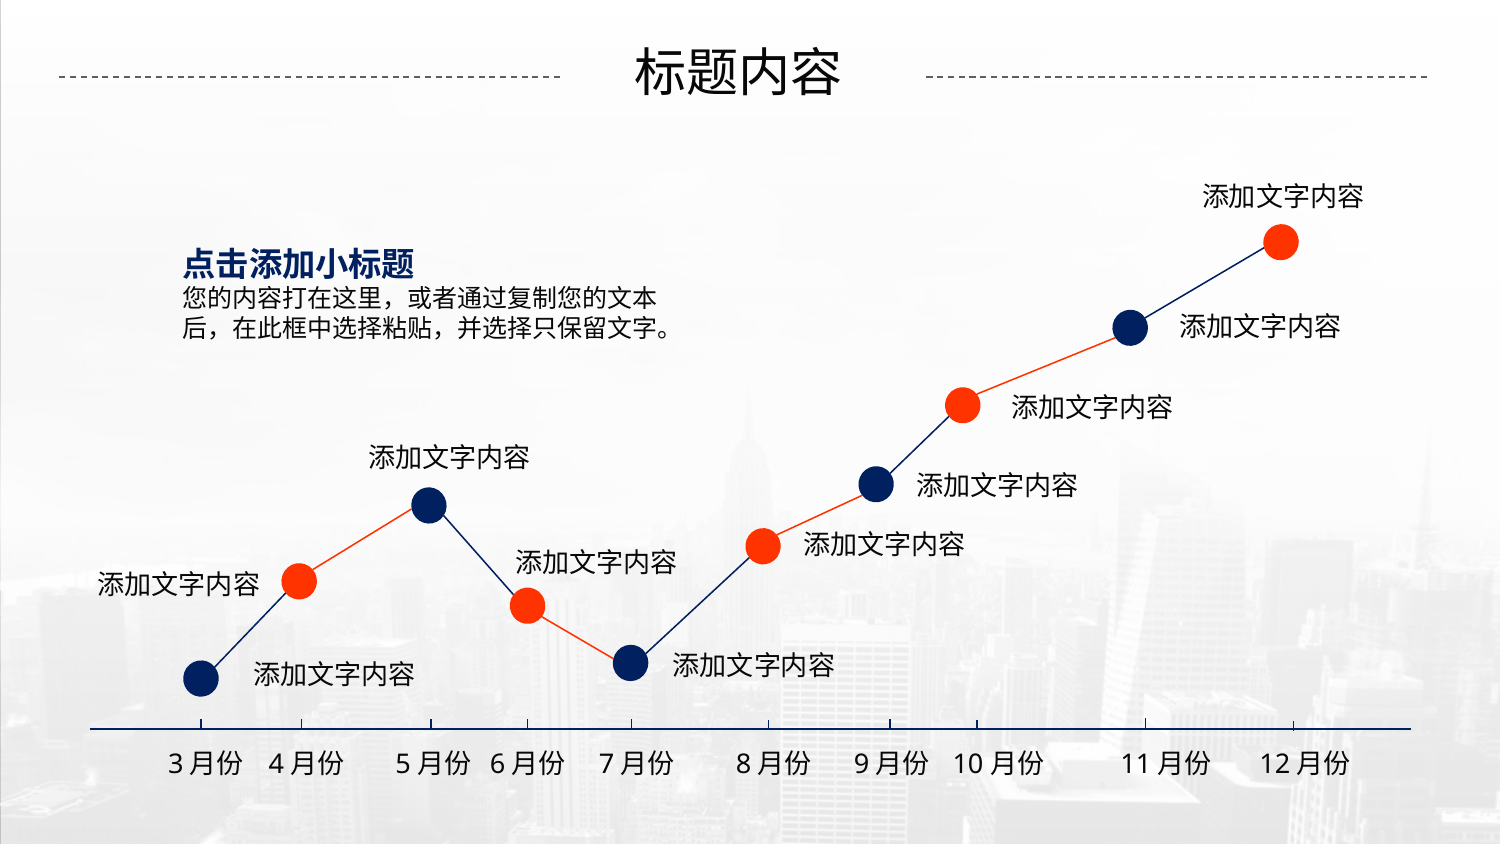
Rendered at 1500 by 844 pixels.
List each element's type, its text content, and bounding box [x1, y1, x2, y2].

text_box 添加文字内容 [86, 561, 272, 606]
text_box [279, 561, 319, 602]
text_box 添加文字内容 [1190, 173, 1376, 218]
text_box 标题内容 [608, 32, 868, 110]
text_box 7月份 [587, 741, 686, 785]
text_box 4月份 [257, 741, 356, 785]
text_box 添加文字内容 [905, 462, 1091, 507]
text_box 添加文字内容 [242, 652, 427, 696]
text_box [541, 616, 614, 659]
text_box [943, 385, 983, 426]
text_box [409, 485, 449, 526]
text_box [89, 718, 1412, 732]
text_box [507, 585, 548, 626]
text_box 5月份 [384, 741, 478, 785]
text_box 添加文字内容 [661, 642, 847, 687]
text_box 3月份 [156, 741, 256, 785]
text_box 11月份 [1109, 741, 1224, 785]
text_box 12月份 [1248, 741, 1363, 785]
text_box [976, 337, 1116, 395]
text_box 点击添加小标题 您的内容打在这里，或者通过复制您的文本后，在此框中选择粘贴，并选择只保留文字。 [171, 197, 691, 349]
text_box [856, 464, 896, 505]
text_box 添加文字内容 [791, 521, 977, 566]
text_box 添加文字内容 [518, 539, 689, 584]
text_box 6月份 [478, 741, 578, 785]
text_box 10月份 [941, 741, 1056, 785]
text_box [443, 515, 514, 595]
text_box 添加文字内容 [356, 434, 542, 478]
text_box 8月份 [724, 741, 823, 785]
text_box [611, 642, 651, 684]
text_box 9月份 [842, 741, 941, 785]
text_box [214, 592, 286, 668]
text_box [1144, 247, 1265, 319]
text_box [743, 526, 783, 567]
text_box 添加文字内容 [1168, 303, 1353, 348]
text_box [1261, 222, 1301, 263]
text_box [312, 508, 412, 570]
text_box 添加文字内容 [1000, 384, 1186, 429]
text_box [645, 557, 750, 654]
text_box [889, 416, 949, 474]
text_box [1110, 307, 1151, 348]
text_box [181, 658, 221, 699]
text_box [776, 495, 863, 536]
